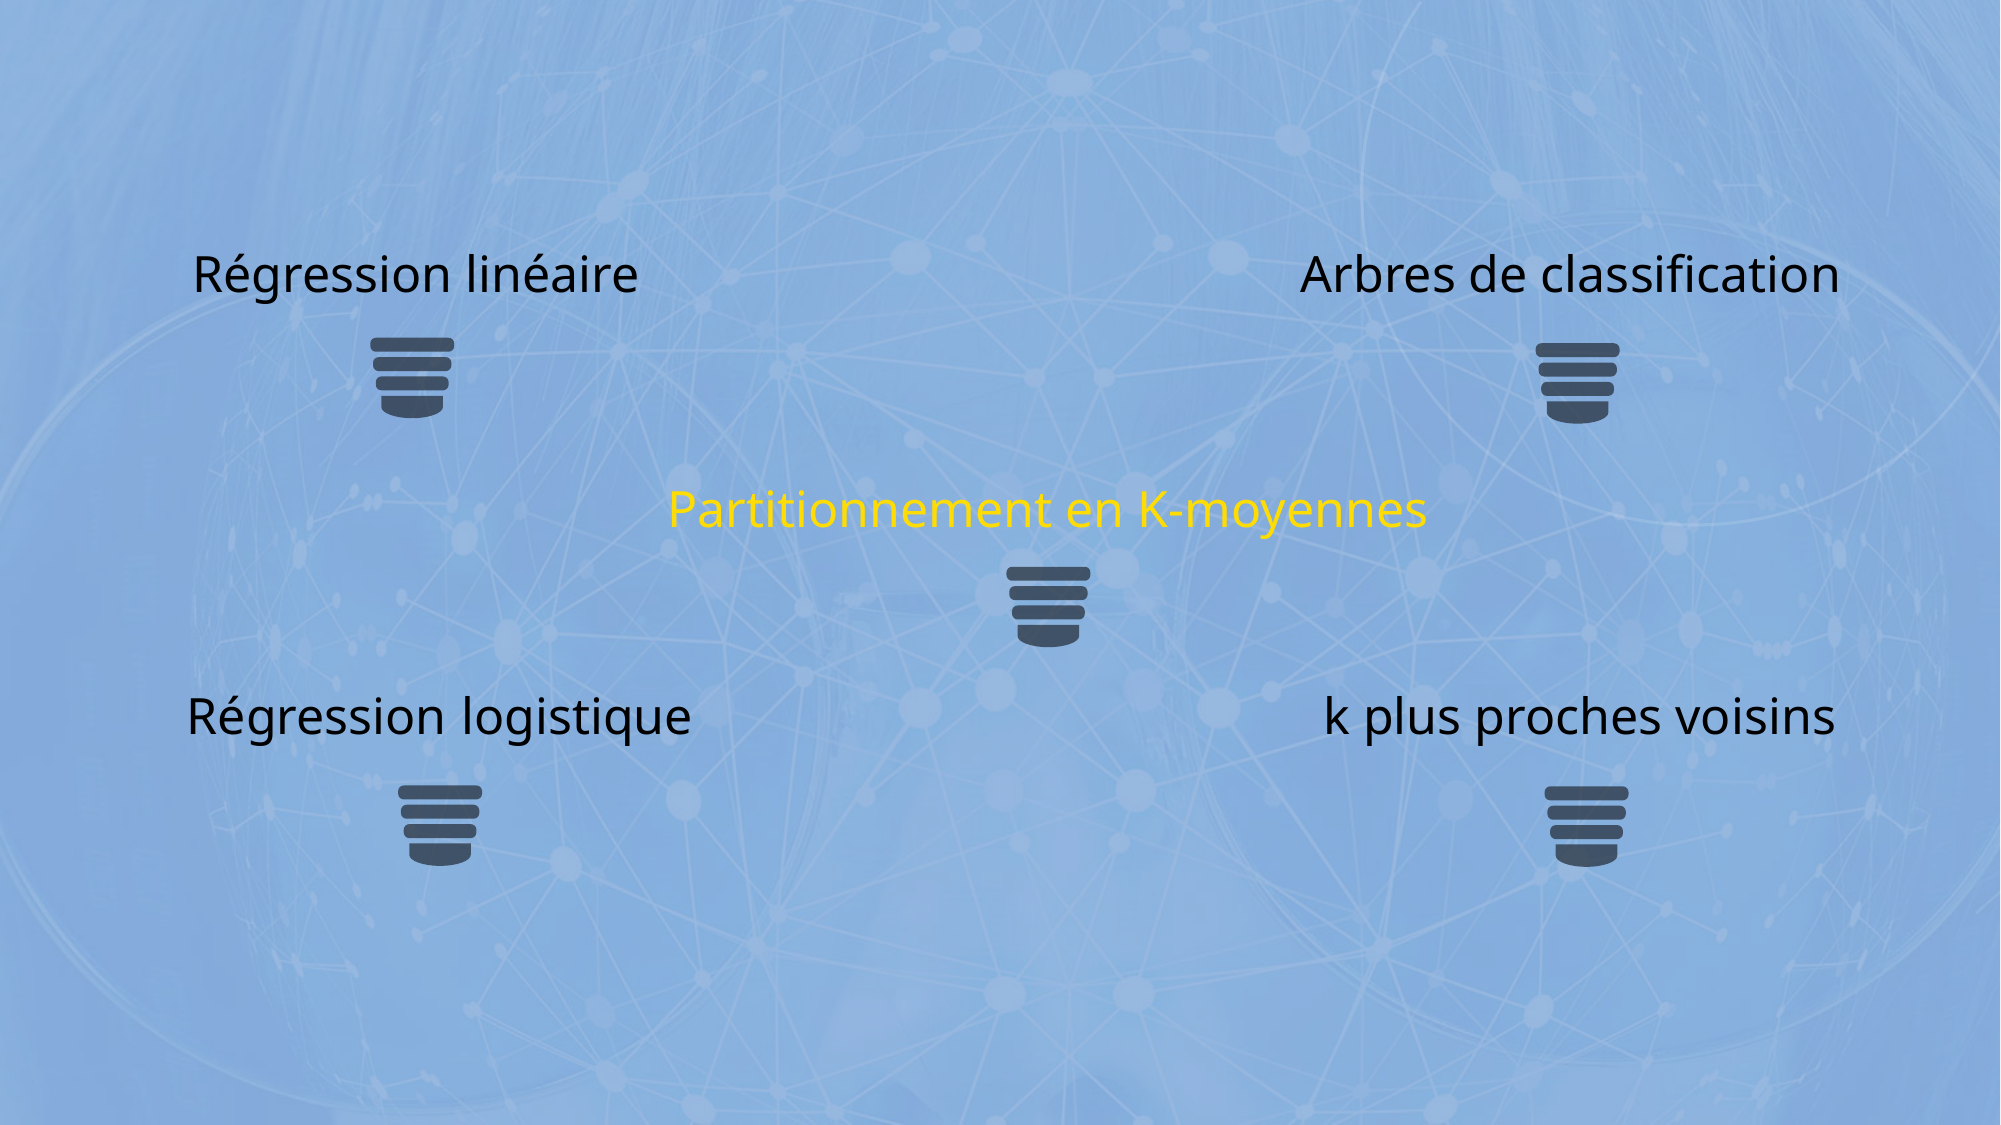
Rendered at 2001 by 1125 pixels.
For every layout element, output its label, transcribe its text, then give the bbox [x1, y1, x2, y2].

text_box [1544, 786, 1629, 867]
text_box Arbres de classification [1285, 234, 1870, 310]
text_box Partitionnement en K-moyennes [652, 469, 1445, 545]
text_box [1535, 343, 1620, 424]
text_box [1006, 566, 1091, 648]
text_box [398, 785, 483, 866]
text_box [370, 337, 455, 419]
text_box k plus proches voisins [1308, 677, 1865, 752]
text_box Régression logistique [172, 677, 708, 752]
text_box Régression linéaire [177, 234, 655, 310]
